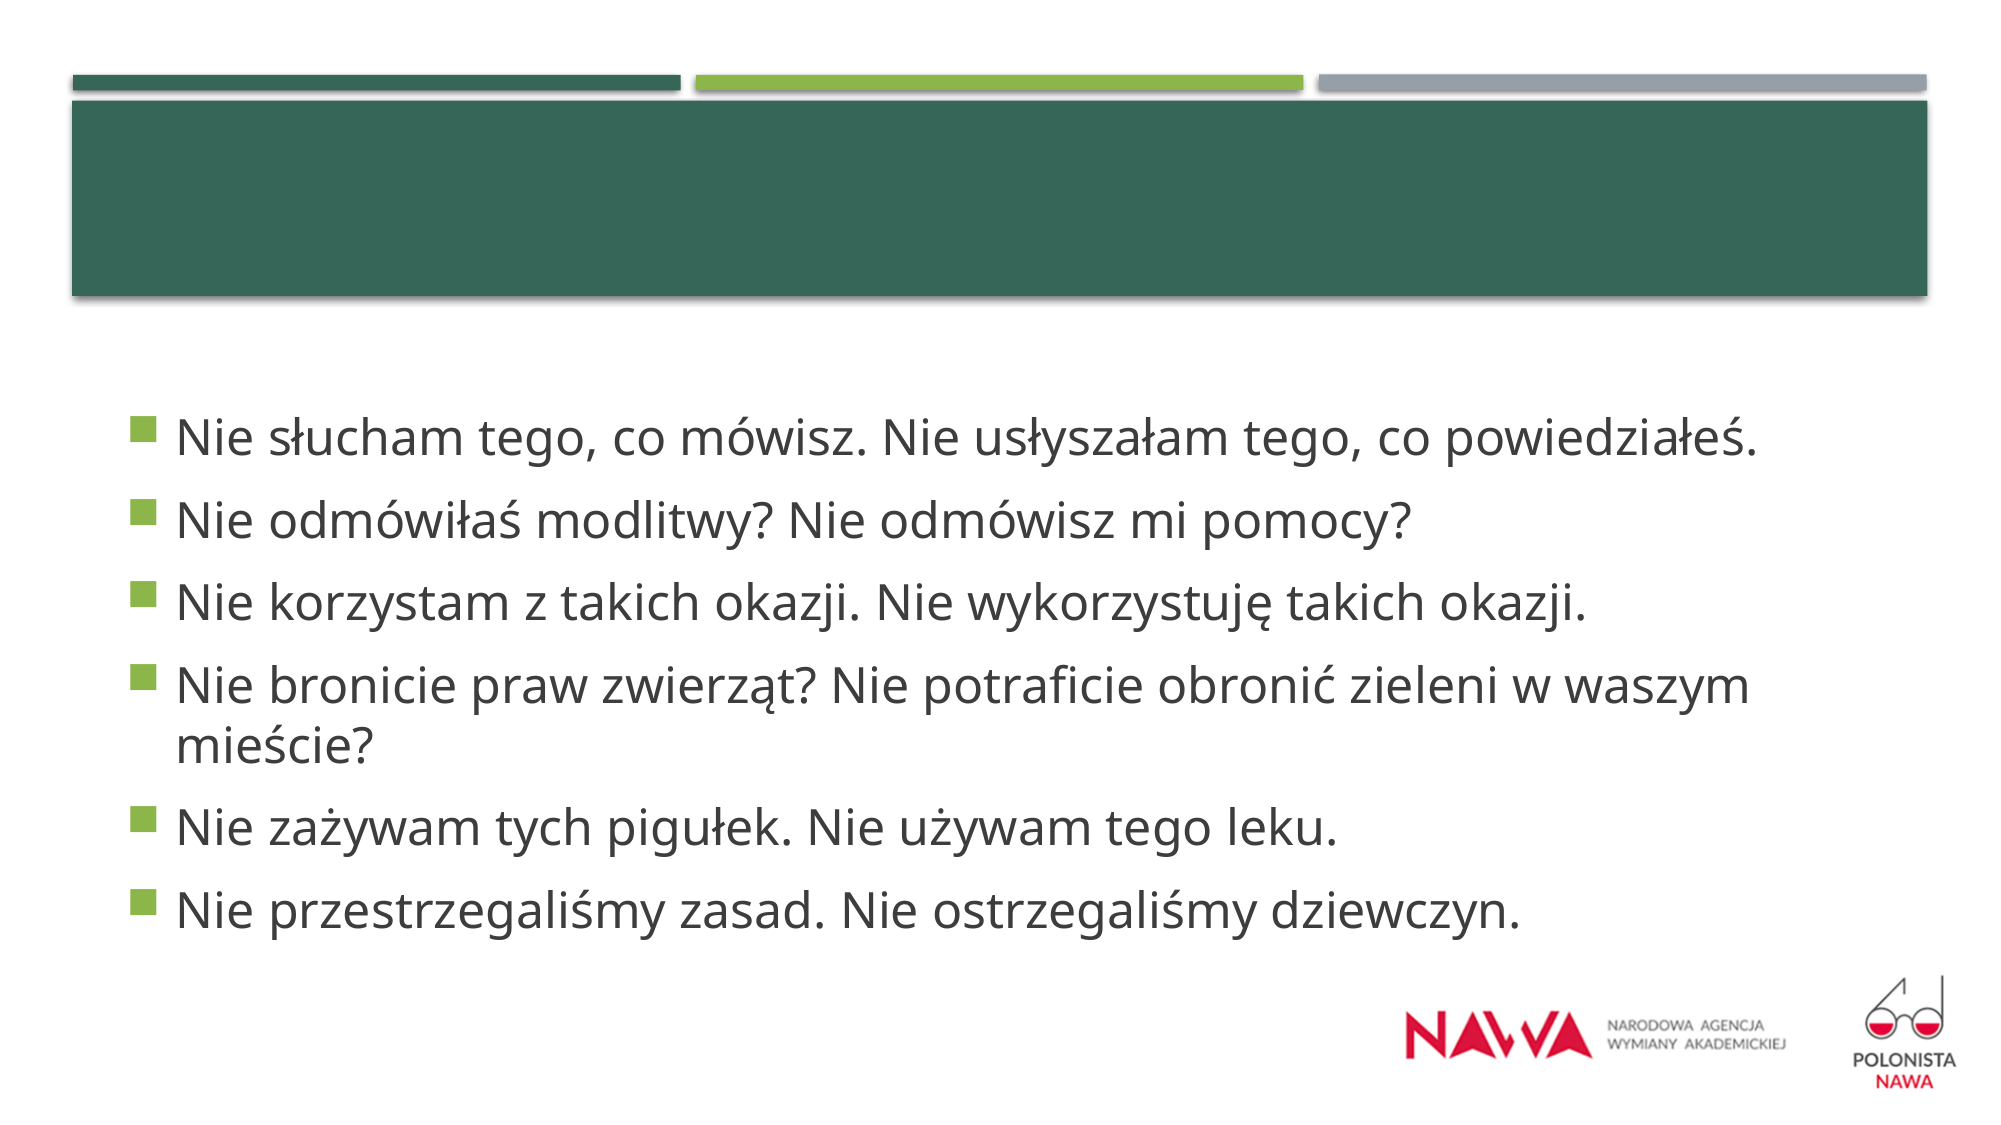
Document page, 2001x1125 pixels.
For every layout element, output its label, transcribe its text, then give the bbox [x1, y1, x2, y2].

picture [1376, 941, 2000, 1119]
list Nie słucham tego, co mówisz. Nie usłyszałam tego, co powiedziałeś. Nie odmówiłaś modlitwy? Nie odmówisz mi pomocy? Nie korzystam z takich okazji. Nie wykorzystuję takich okazji. Nie bronicie praw zwierząt? Nie potraficie obronić zieleni w waszym mieście? Nie zażywam tych pigułek. Nie używam tego leku. Nie przestrzegaliśmy zasad. Nie ostrzegaliśmy dziewczyn. [110, 357, 1905, 1052]
